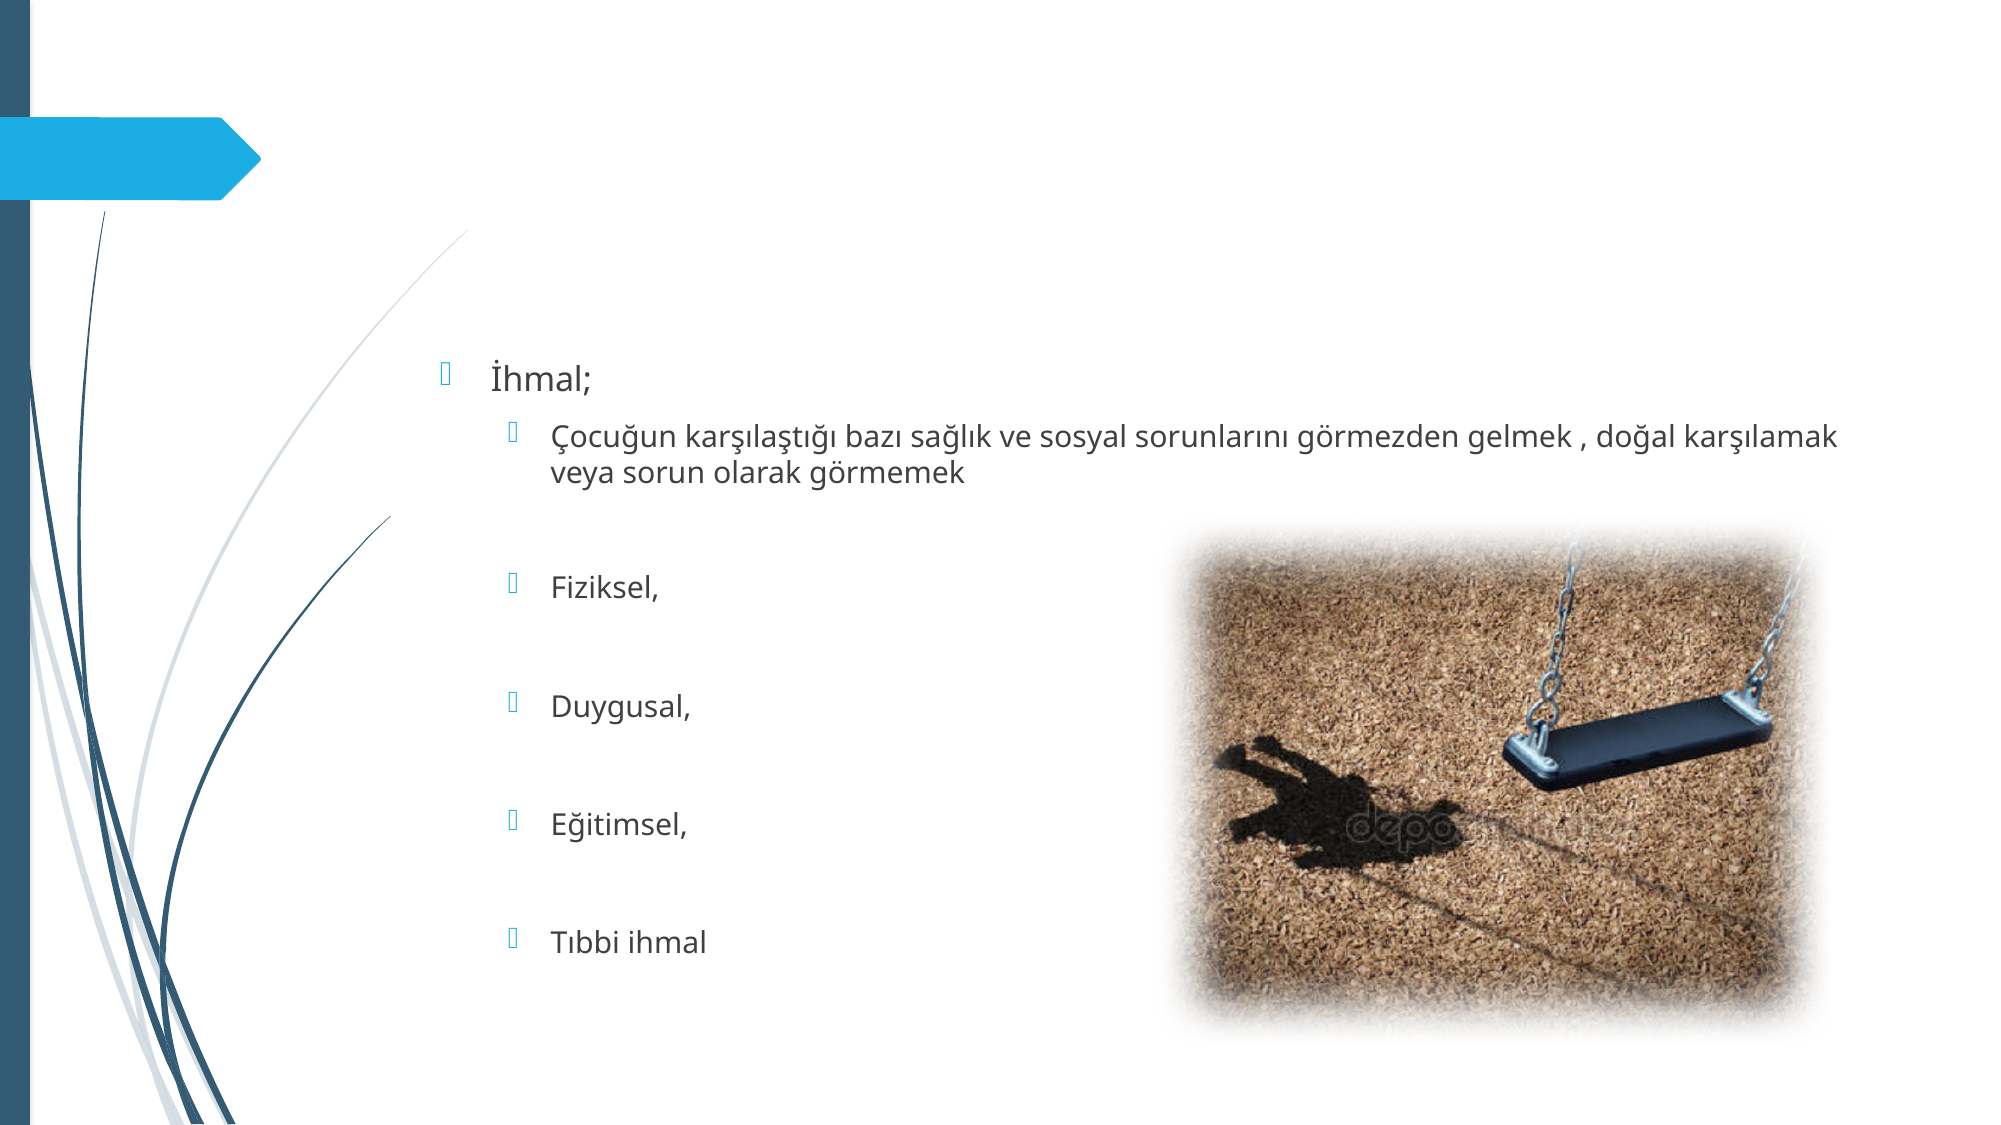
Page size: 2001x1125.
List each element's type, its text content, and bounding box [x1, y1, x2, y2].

picture [1155, 514, 1835, 1046]
list İhmal; Çocuğun karşılaştığı bazı sağlık ve sosyal sorunlarını görmezden gelmek , doğal karşılamak veya sorun olarak görmemek Fiziksel, Duygusal, Eğitimsel, Tıbbi ihmal [424, 350, 1888, 970]
